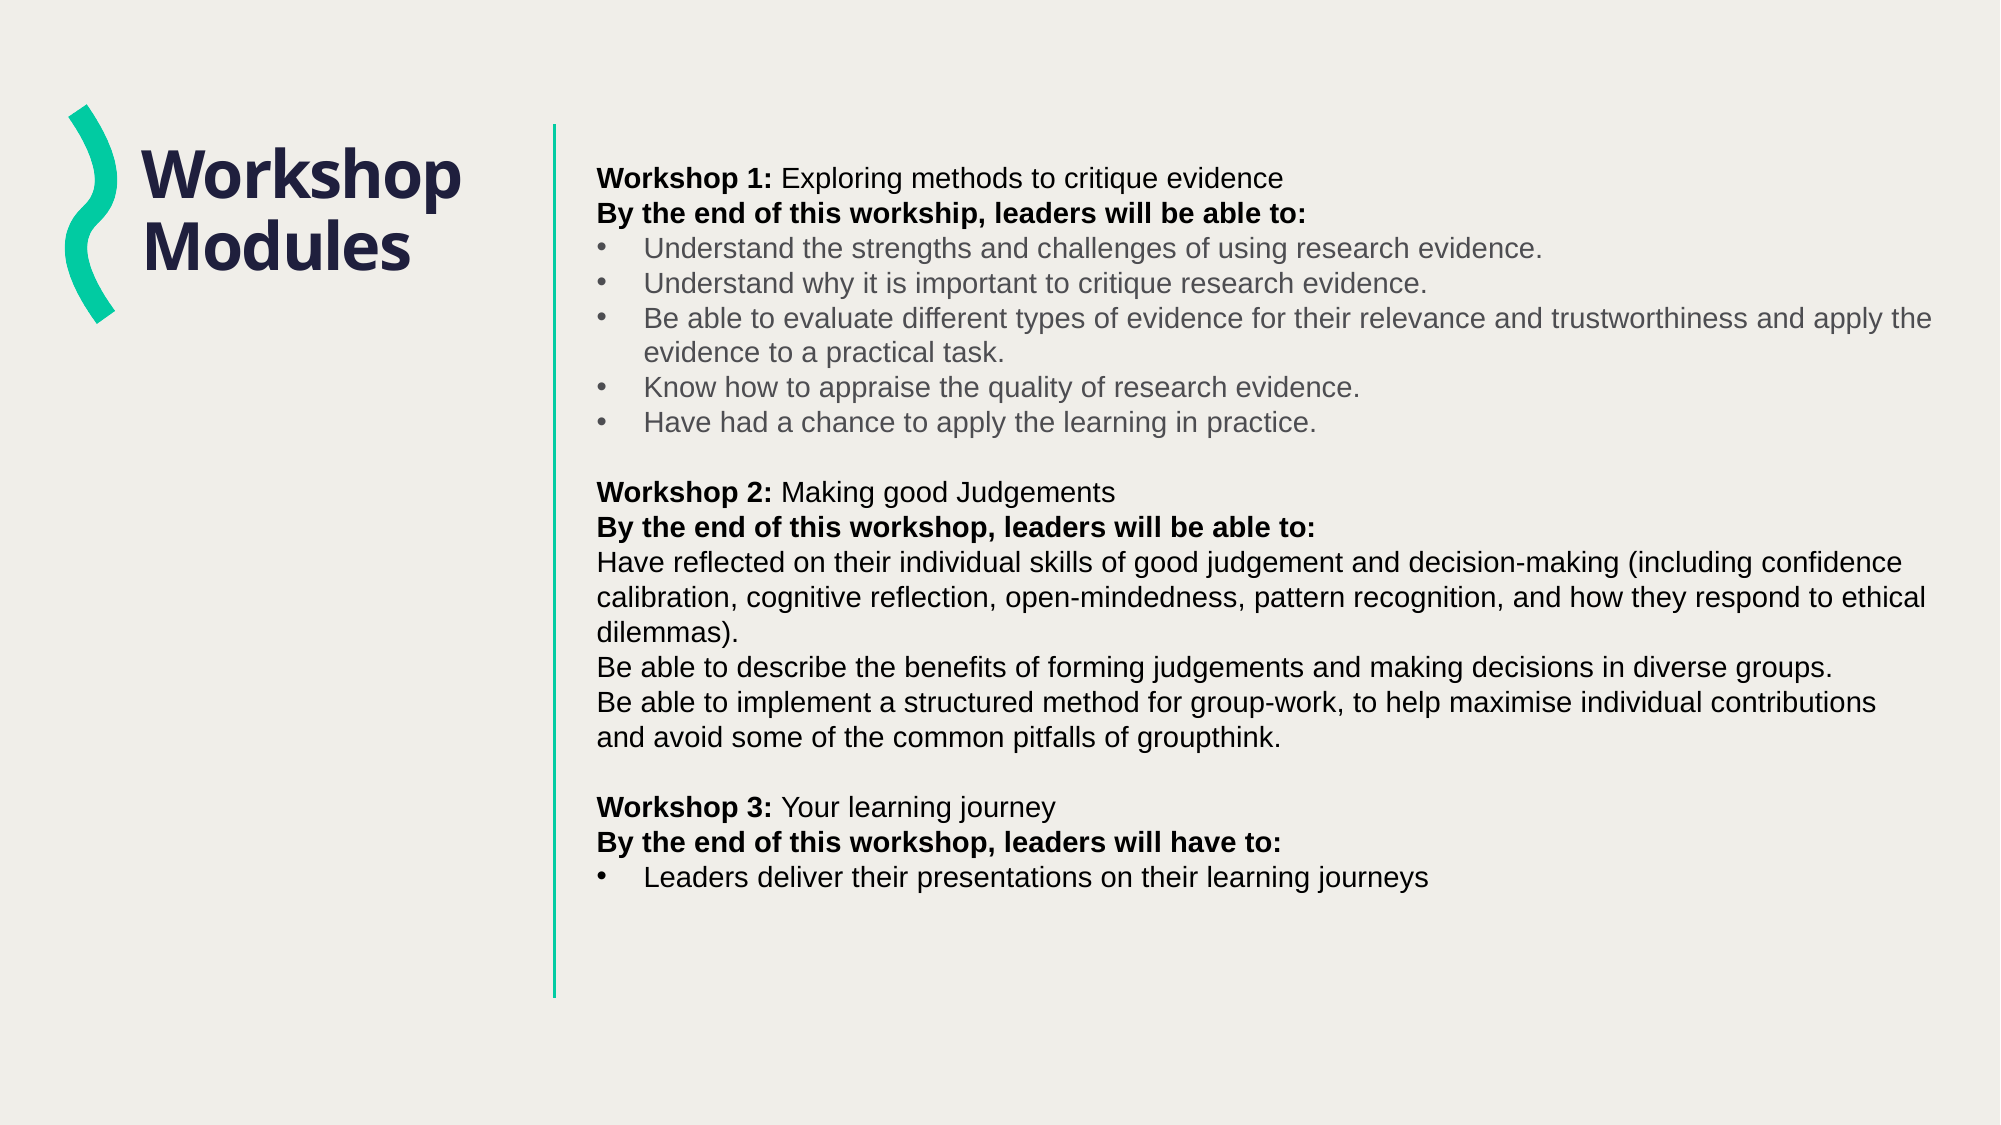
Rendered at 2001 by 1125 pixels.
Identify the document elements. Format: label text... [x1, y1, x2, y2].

title Workshop Modules [144, 124, 532, 303]
picture [41, 103, 144, 325]
text_box Workshop 1: Exploring methods to critique evidence By the end of this workship, leaders will be able to: Understand the strengths and challenges of using research evidence. Understand why it is important to critique research evidence. Be able to evaluate different types of evidence for their relevance and trustworthiness and apply the evidence to a practical task. Know how to appraise the quality of research evidence. Have had a chance to apply the learning in practice. Workshop 2: Making good Judgements By the end of this workshop, leaders will be able to: Have reflected on their individual skills of good judgement and decision-making (including confidence calibration, cognitive reflection, open-mindedness, pattern recognition, and how they respond to ethical dilemmas). Be able to describe the benefits of forming judgements and making decisions in diverse groups. Be able to implement a structured method for group-work, to help maximise individual contributions and avoid some of the common pitfalls of groupthink. Workshop 3: Your learning journey By the end of this workshop, leaders will have to: Leaders deliver their presentations on their learning journeys [581, 151, 1951, 901]
